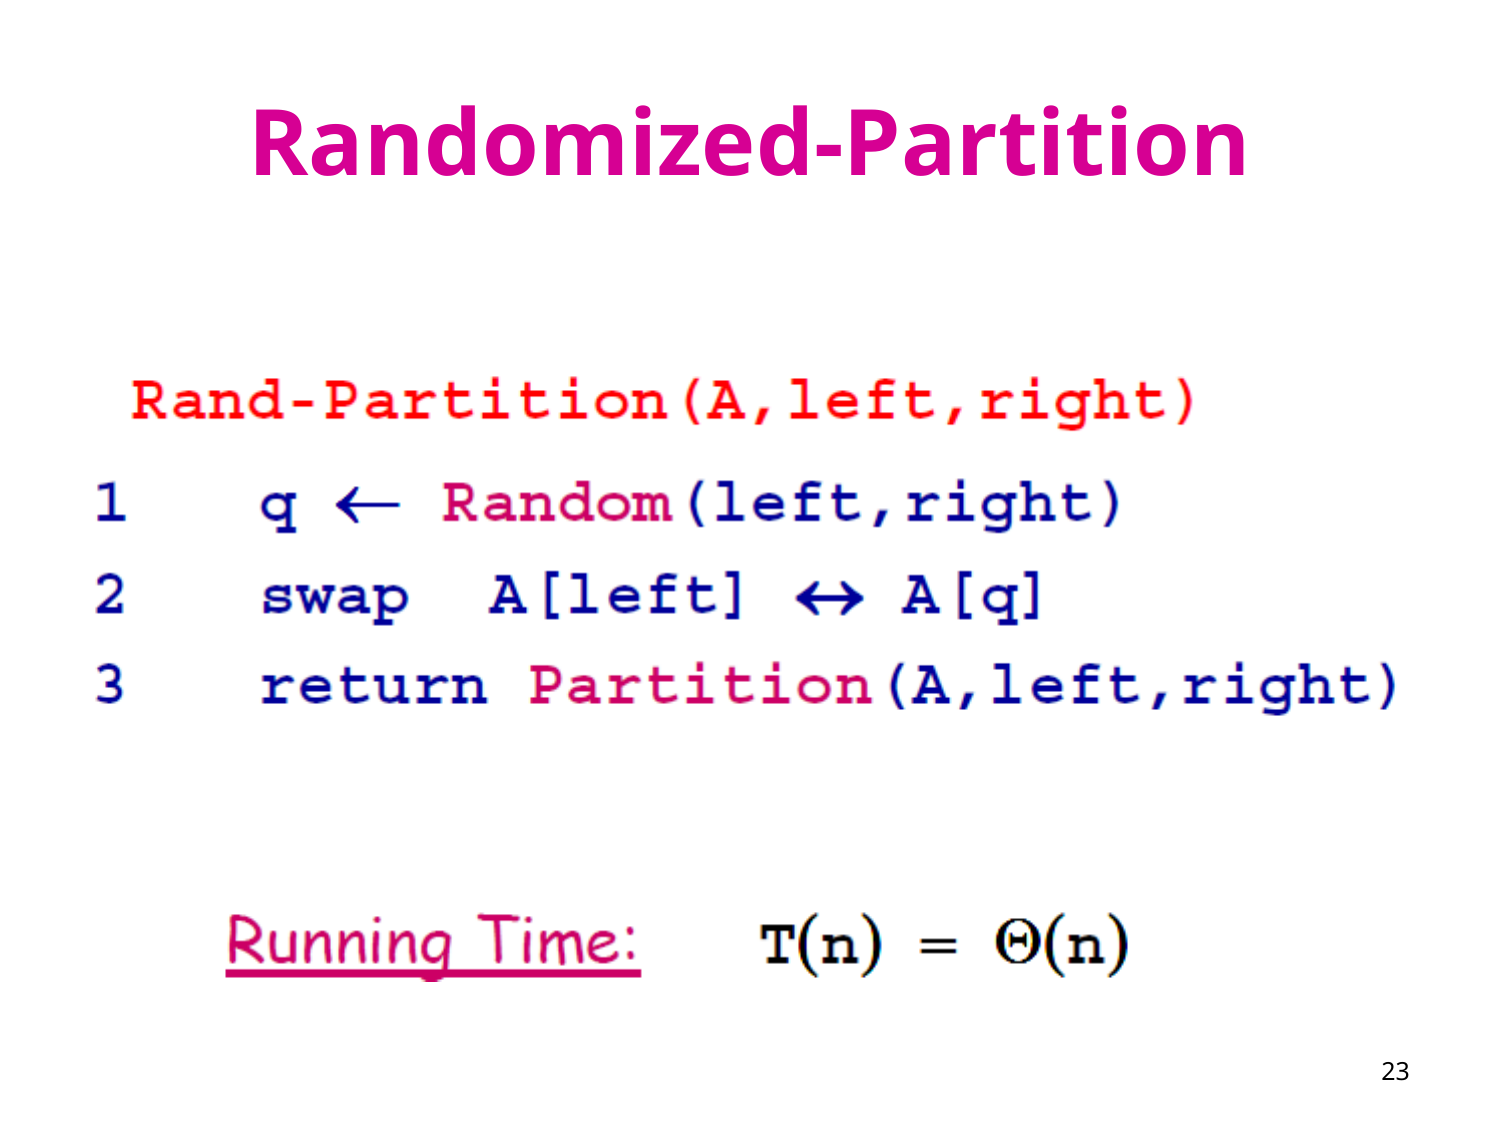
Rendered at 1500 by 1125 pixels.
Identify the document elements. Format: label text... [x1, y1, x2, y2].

picture [218, 904, 1137, 982]
picture [88, 373, 1401, 723]
title Randomized-Partition [75, 45, 1425, 233]
slide_number 23 [1074, 1042, 1425, 1103]
